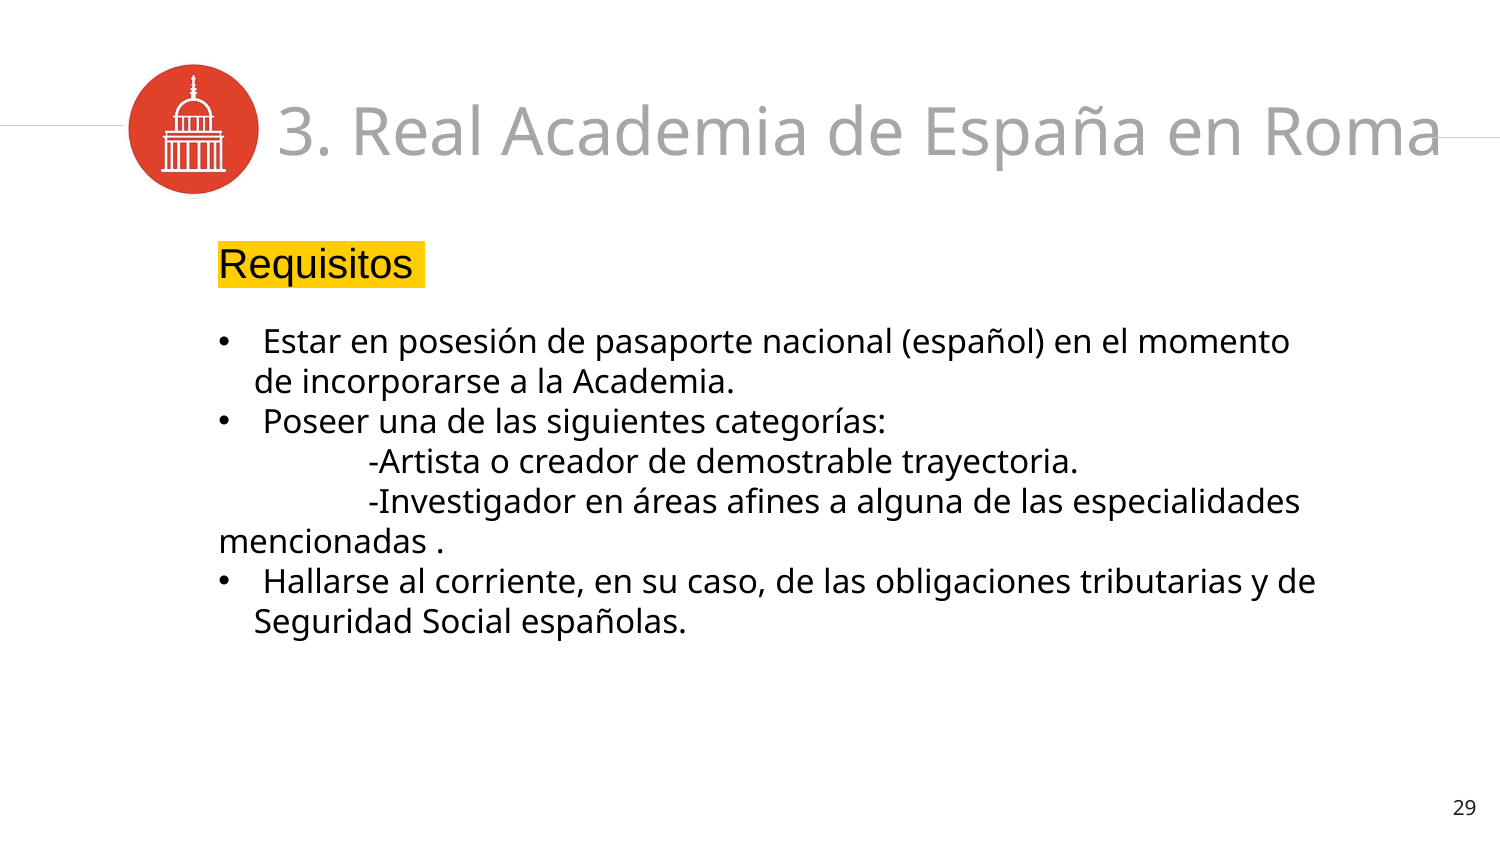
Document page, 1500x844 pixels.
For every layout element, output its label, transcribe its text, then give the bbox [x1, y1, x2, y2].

picture [123, 58, 263, 199]
text_box Estar en posesión de pasaporte nacional (español) en el momento de incorporarse a la Academia. Poseer una de las siguientes categorías: -Artista o creador de demostrable trayectoria. -Investigador en áreas afines a alguna de las especialidades mencionadas . Hallarse al corriente, en su caso, de las obligaciones tributarias y de Seguridad Social españolas. [203, 305, 1343, 844]
slide_number 29 [1401, 779, 1492, 844]
title 3. Real Academia de España en Roma [262, 33, 1500, 224]
text_box Requisitos [203, 251, 1372, 323]
